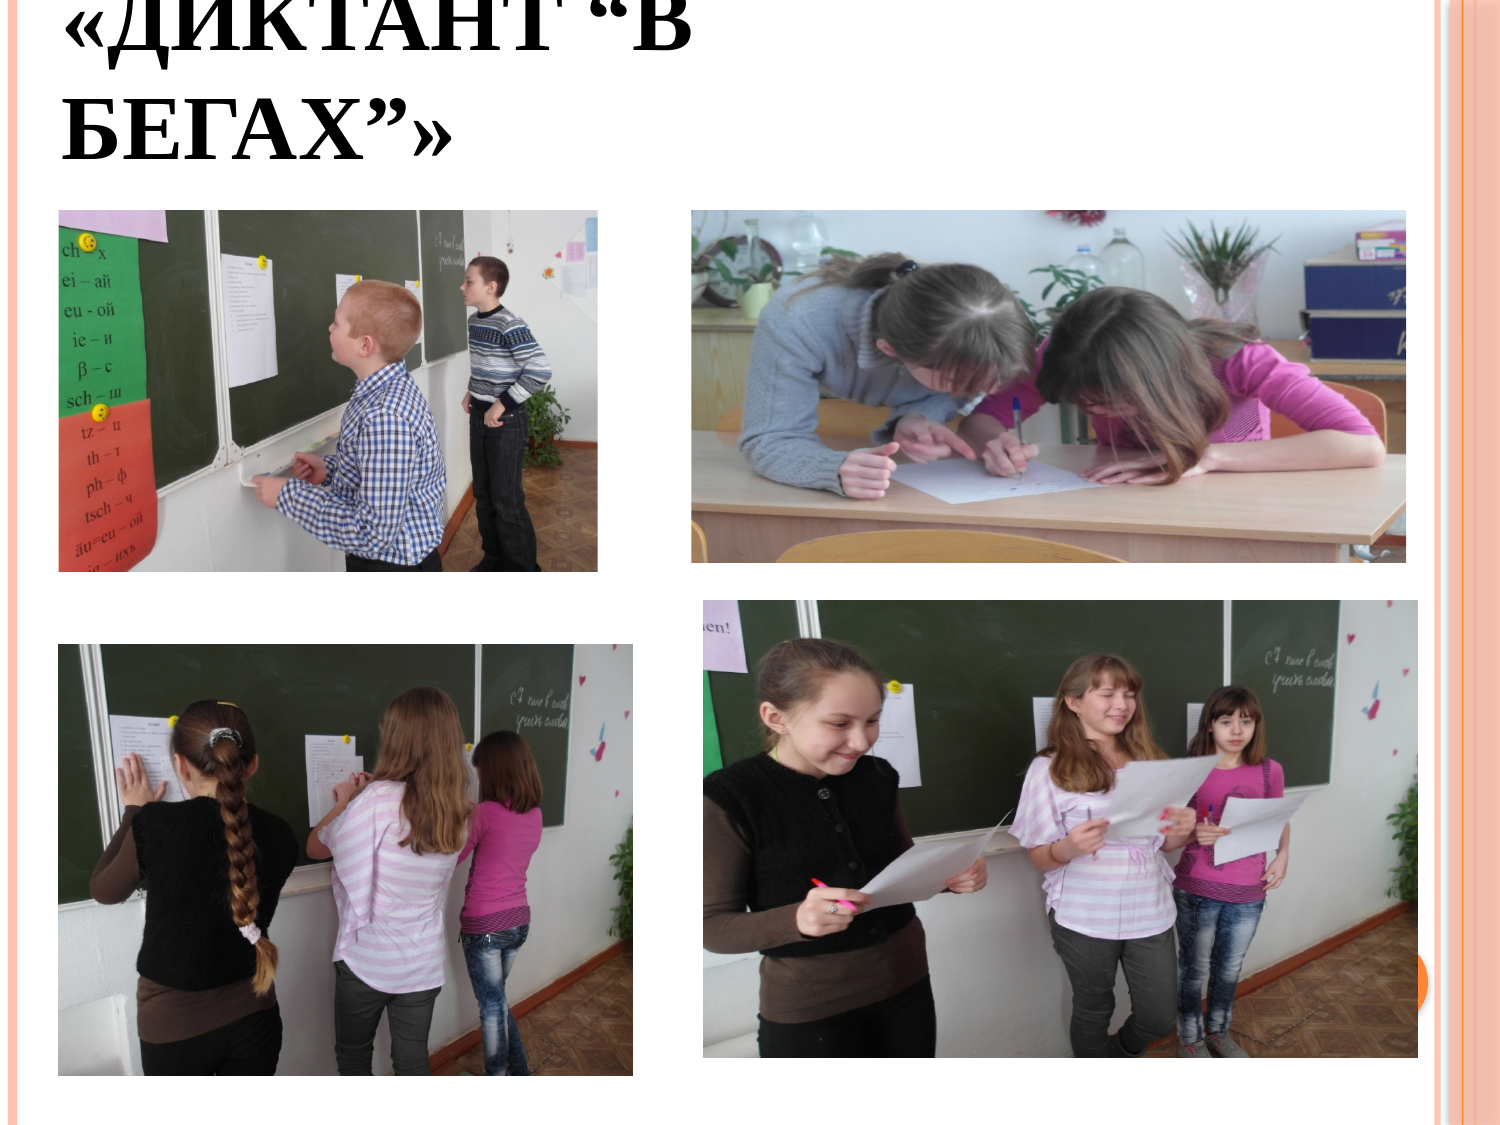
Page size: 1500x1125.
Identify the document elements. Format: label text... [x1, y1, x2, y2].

picture [702, 599, 1419, 1059]
picture [690, 210, 1407, 563]
picture [57, 210, 599, 573]
picture [58, 643, 634, 1076]
title «Диктант “в бегах”» [46, 46, 1062, 186]
